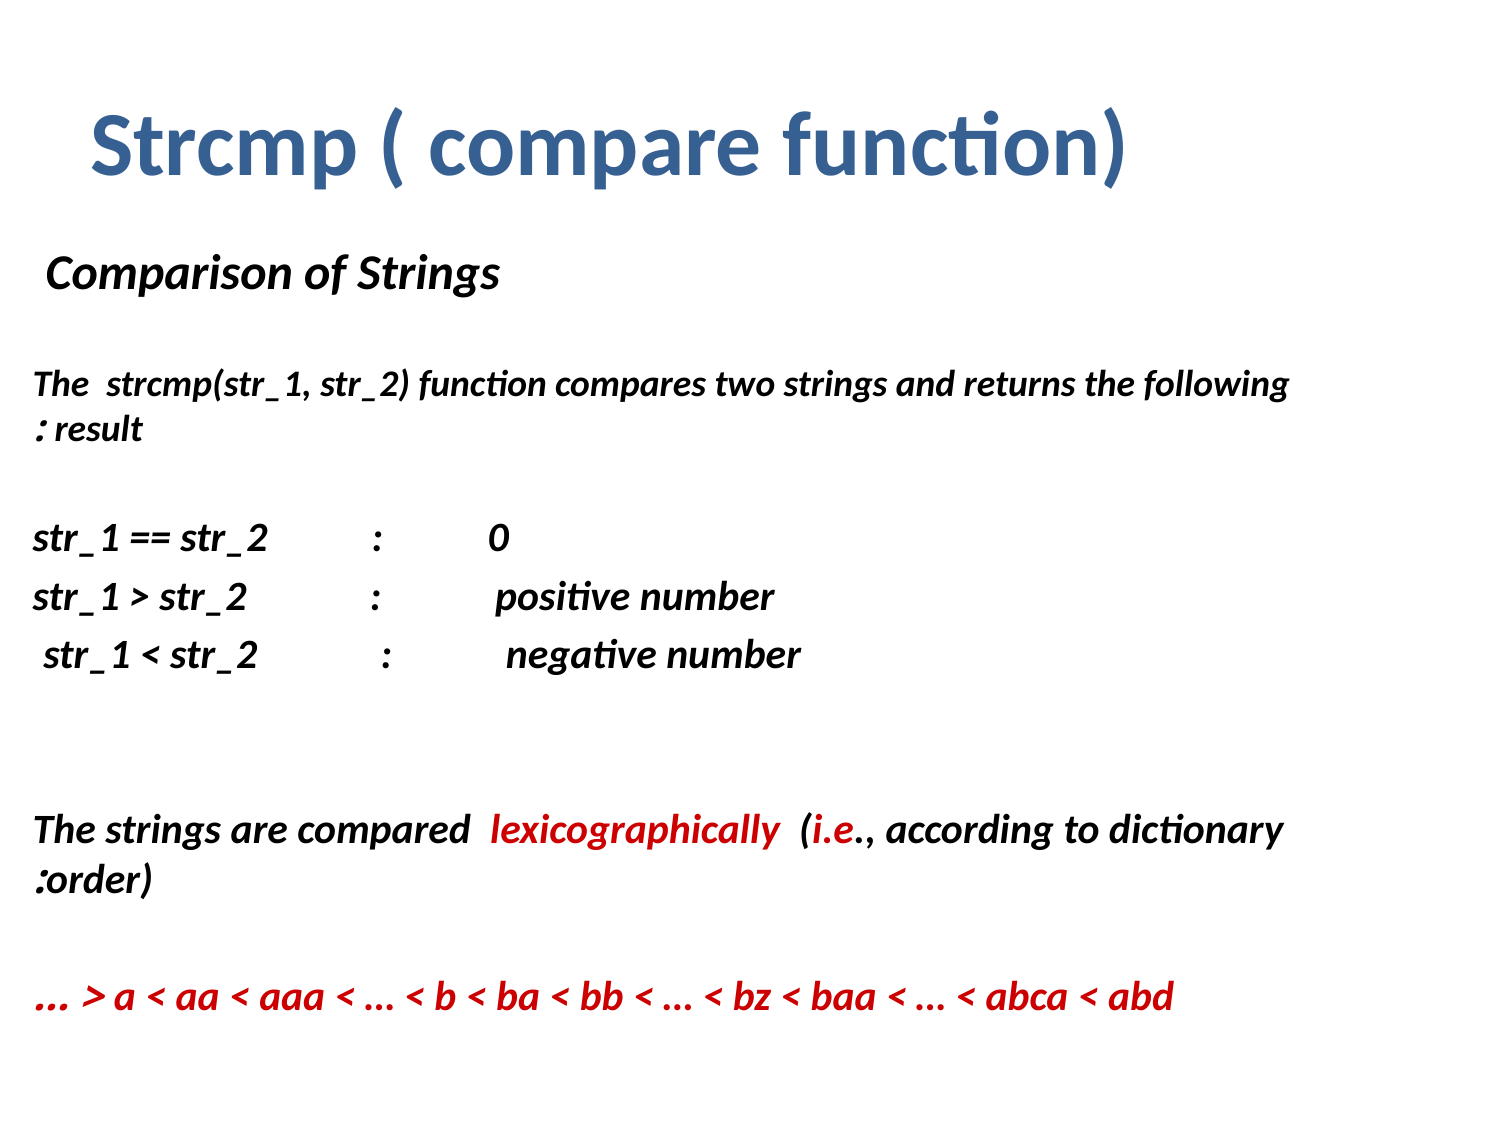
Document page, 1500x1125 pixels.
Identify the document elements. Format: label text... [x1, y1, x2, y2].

list Comparison of Strings The strcmp(str_1, str_2) function compares two strings and returns the following result : str_1 == str_2 : 0 str_1 > str_2 : positive number str_1 < str_2 : negative number The strings are compared lexicographically (i.e., according to dictionary order): a < aa < aaa < … < b < ba < bb < … < bz < baa < … < abca < abd < ... [17, 231, 1425, 1071]
title Strcmp ( compare function) [75, 45, 1425, 231]
